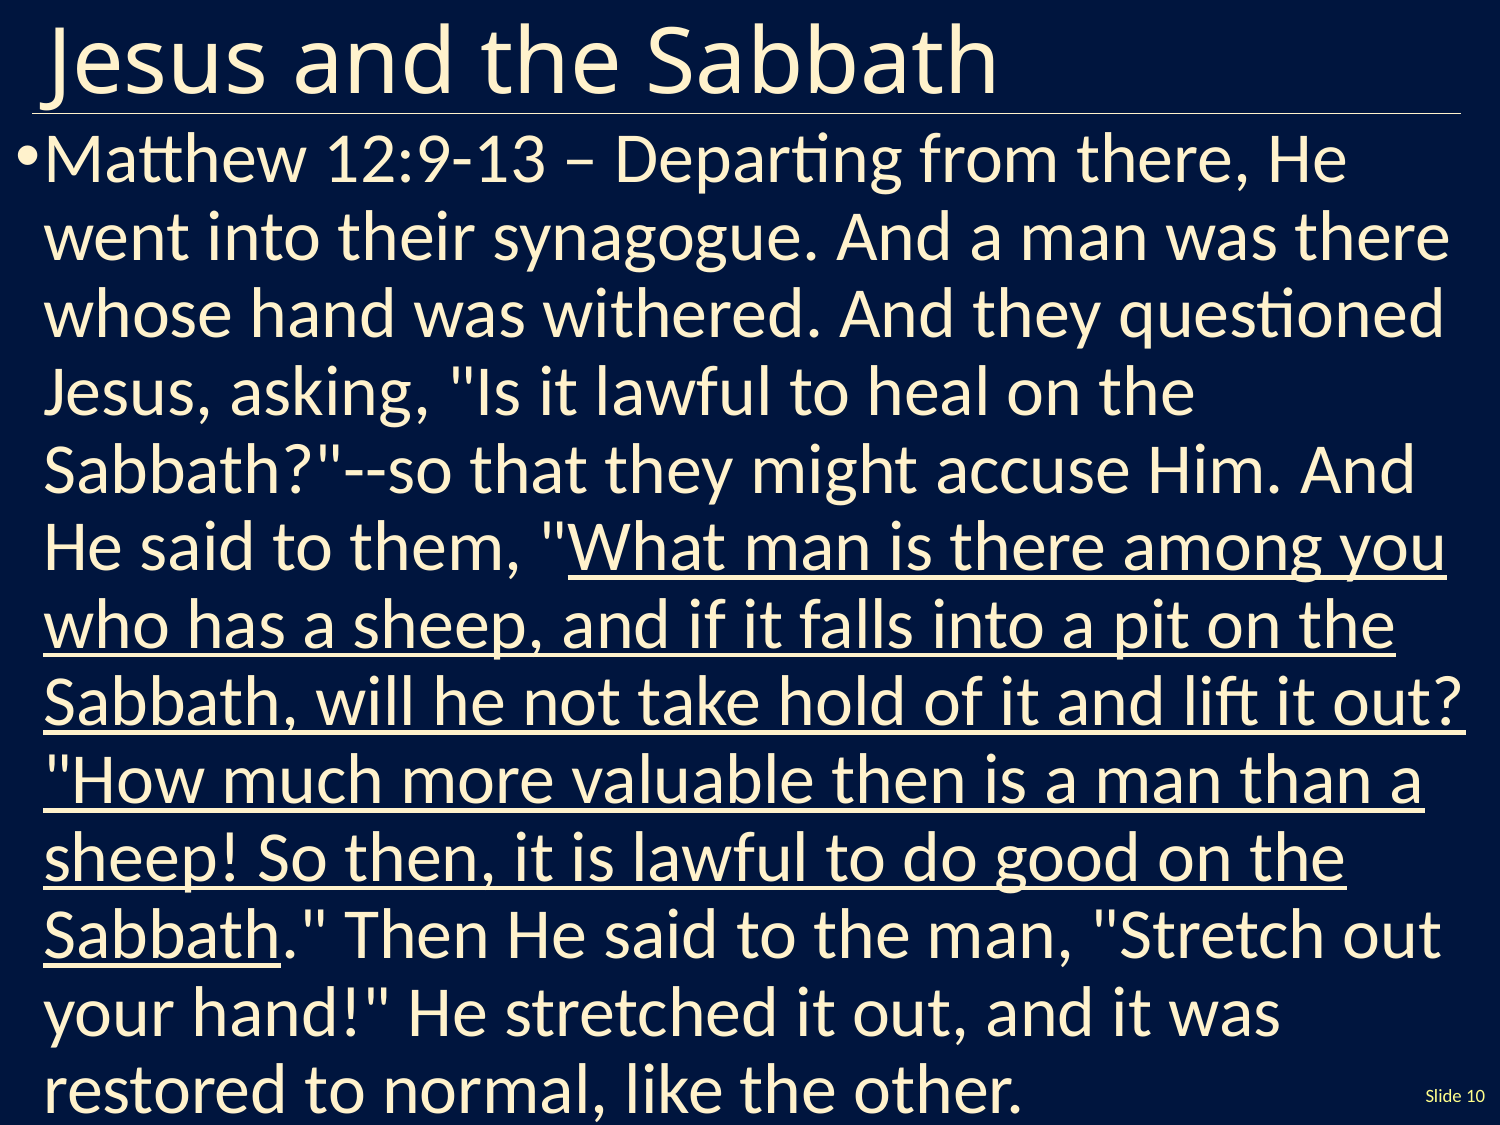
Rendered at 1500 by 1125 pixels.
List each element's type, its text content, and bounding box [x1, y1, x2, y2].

slide_number Slide 10 [1162, 1065, 1500, 1125]
title Jesus and the Sabbath [32, 0, 1462, 113]
list Matthew 12:9-13 – Departing from there, He went into their synagogue. And a man was there whose hand was withered. And they questioned Jesus, asking, "Is it lawful to heal on the Sabbath?"--so that they might accuse Him. And He said to them, "What man is there among you who has a sheep, and if it falls into a pit on the Sabbath, will he not take hold of it and lift it out? "How much more valuable then is a man than a sheep! So then, it is lawful to do good on the Sabbath." Then He said to the man, "Stretch out your hand!" He stretched it out, and it was restored to normal, like the other. [0, 113, 1500, 1125]
